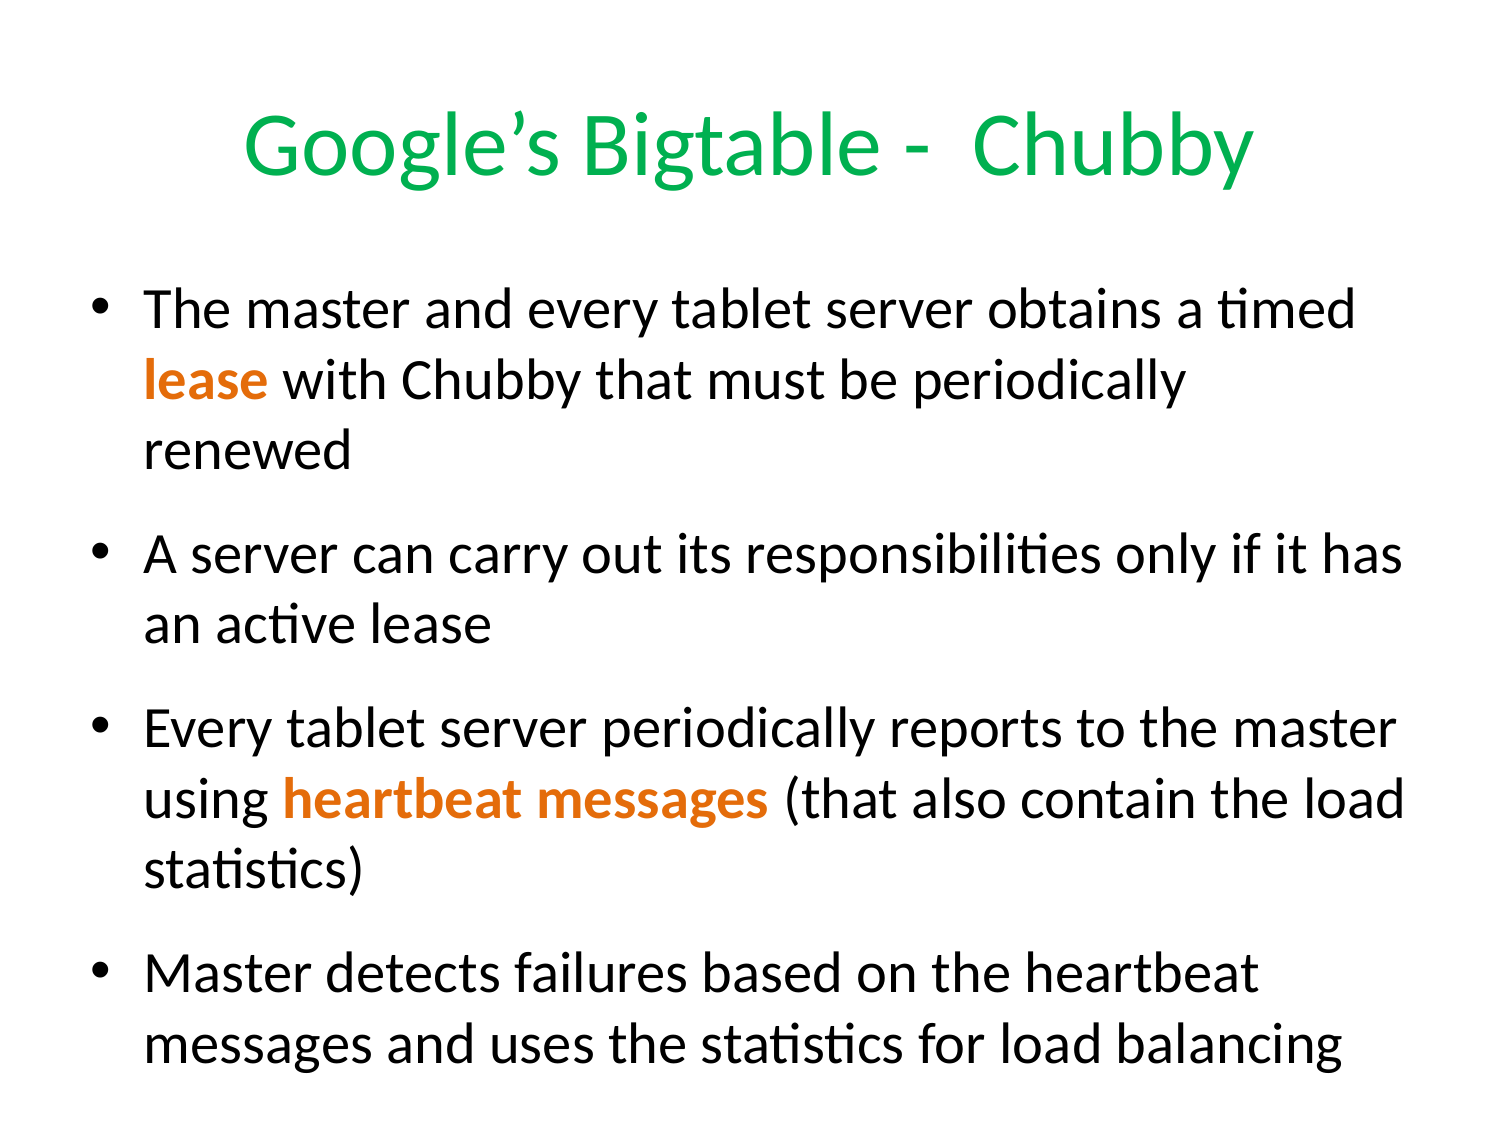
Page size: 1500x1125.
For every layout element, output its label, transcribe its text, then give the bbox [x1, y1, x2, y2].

title Google’s Bigtable - Chubby [75, 45, 1425, 233]
list The master and every tablet server obtains a timed lease with Chubby that must be periodically renewed A server can carry out its responsibilities only if it has an active lease Every tablet server periodically reports to the master using heartbeat messages (that also contain the load statistics) Master detects failures based on the heartbeat messages and uses the statistics for load balancing [75, 262, 1425, 1088]
